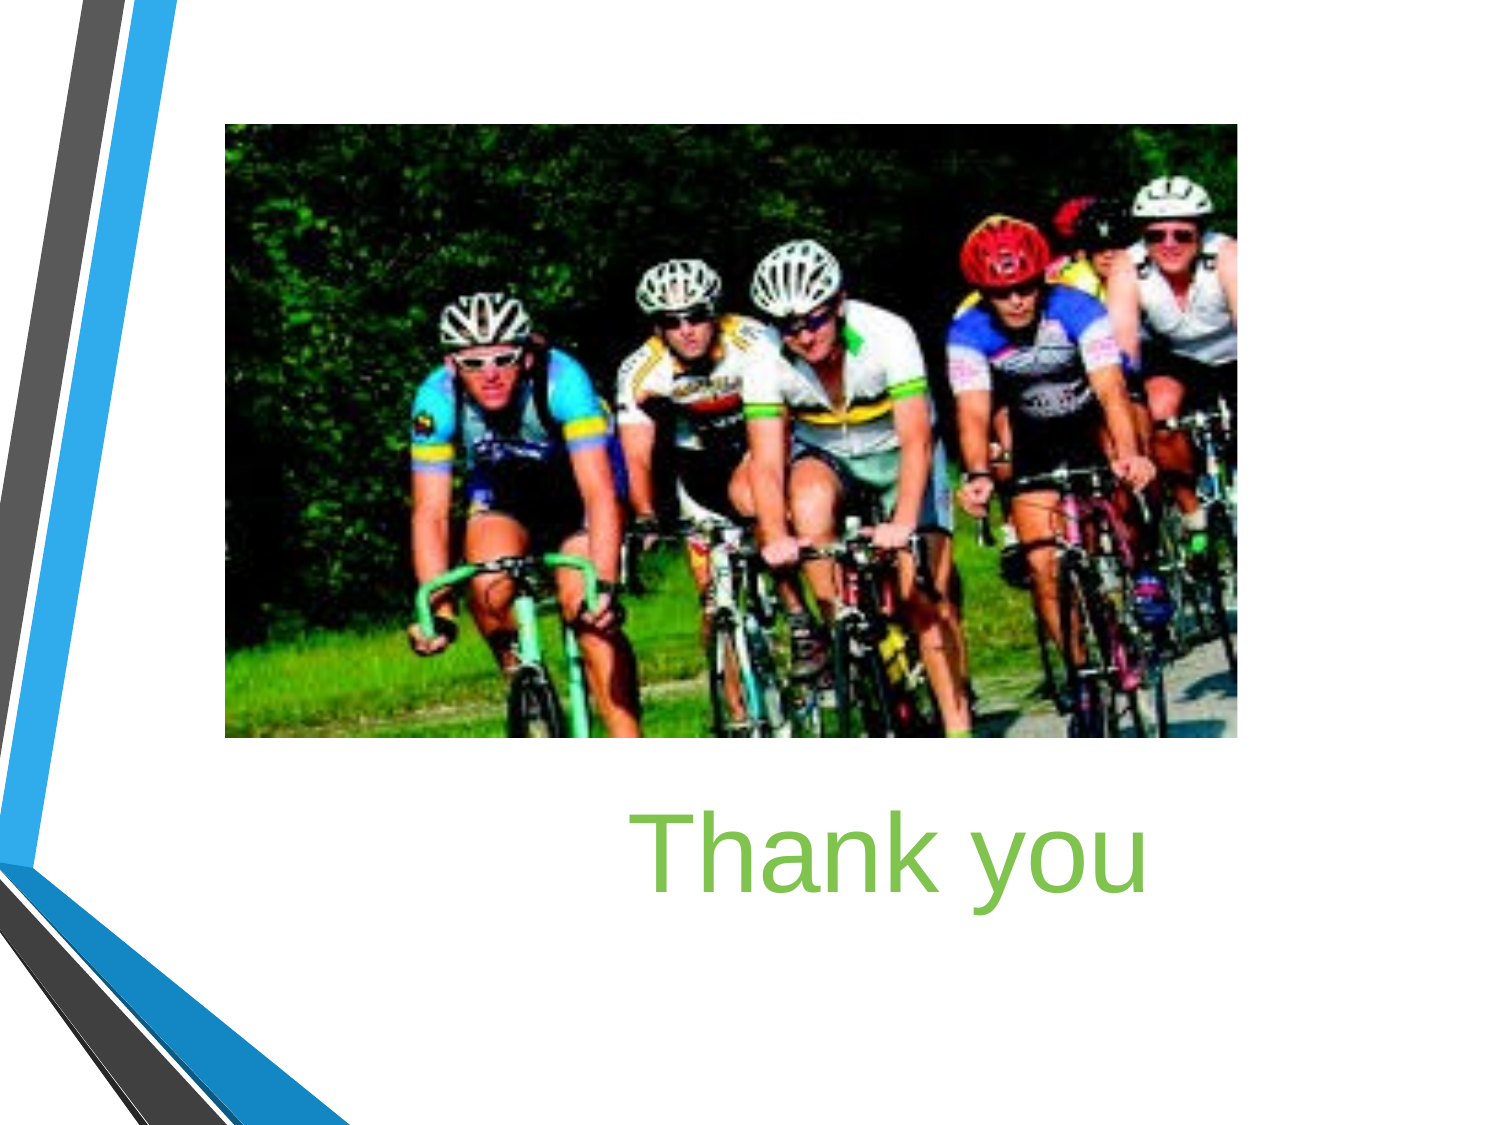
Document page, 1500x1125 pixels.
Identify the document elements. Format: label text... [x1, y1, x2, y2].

text_box Thank you [625, 780, 1155, 916]
text_box [225, 124, 1238, 738]
